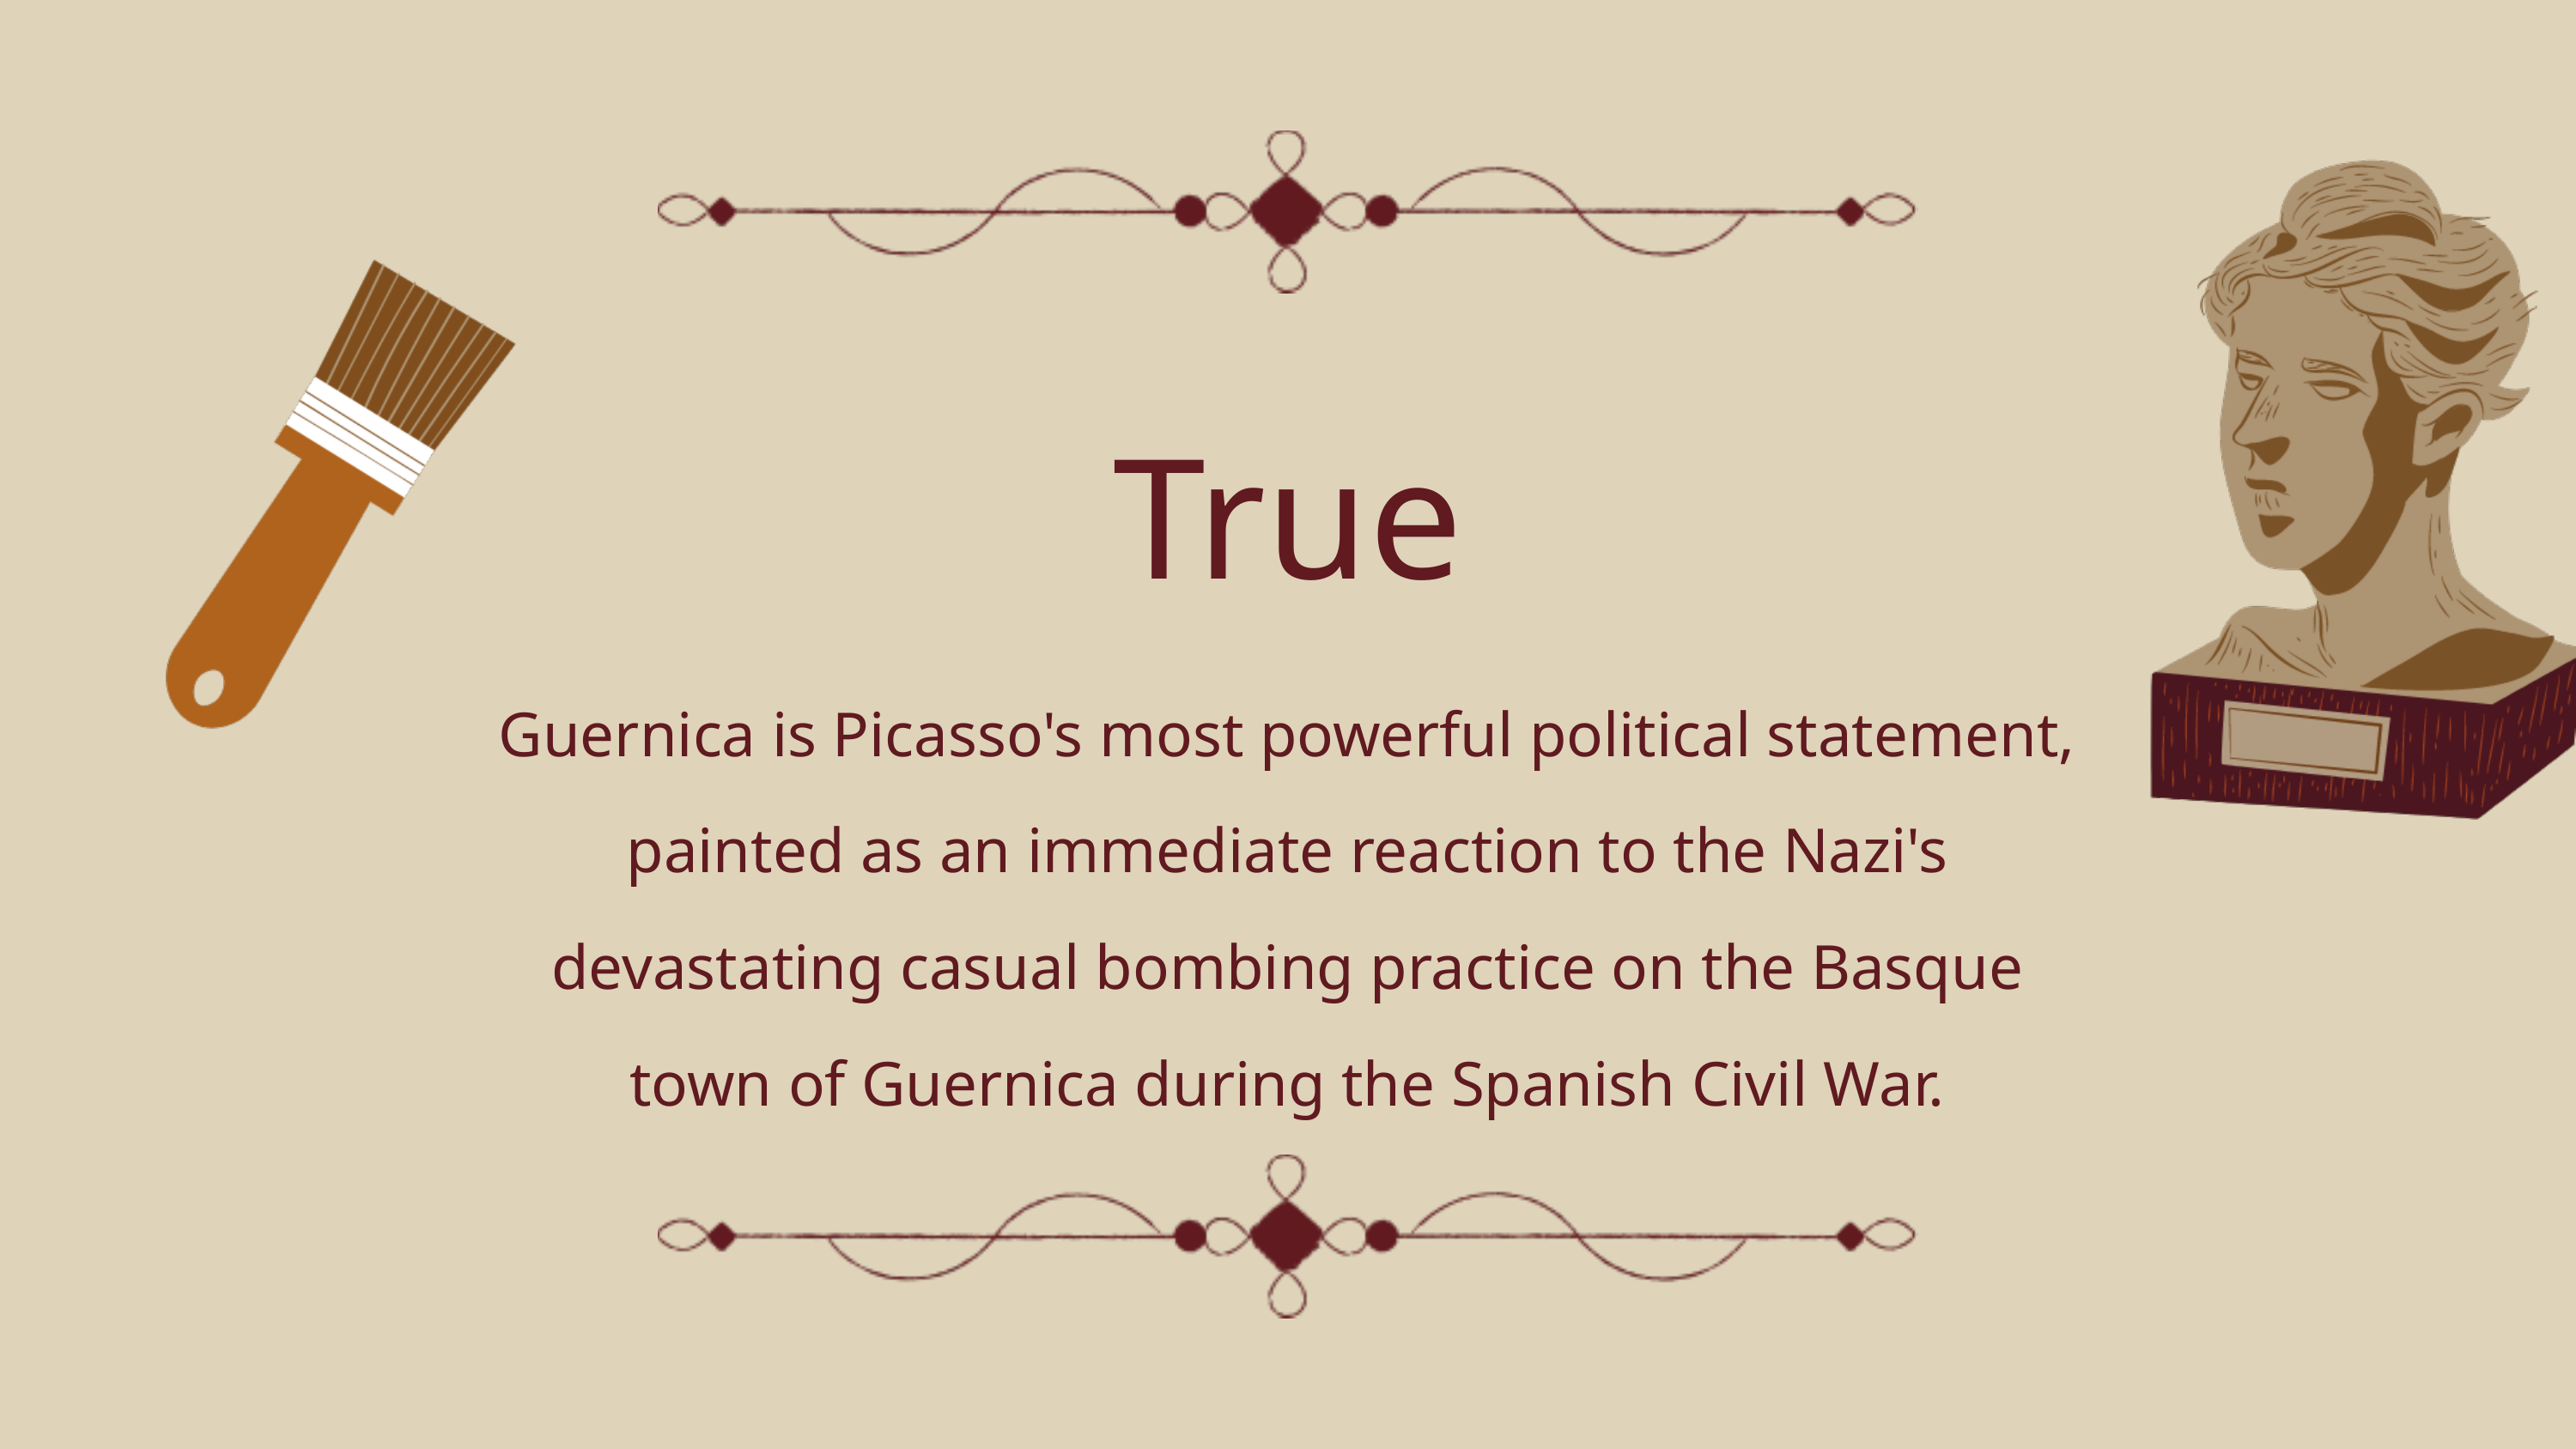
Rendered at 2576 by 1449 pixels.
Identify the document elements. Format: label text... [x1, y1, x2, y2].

text_box True [975, 373, 1601, 612]
text_box [657, 130, 1918, 294]
picture [146, 127, 550, 736]
text_box [657, 1155, 1918, 1319]
text_box Guernica is Picasso's most powerful political statement, painted as an immediate reaction to the Nazi's devastating casual bombing practice on the Basque town of Guernica during the Spanish Civil War. [477, 652, 2099, 1119]
picture [2114, 143, 2576, 855]
